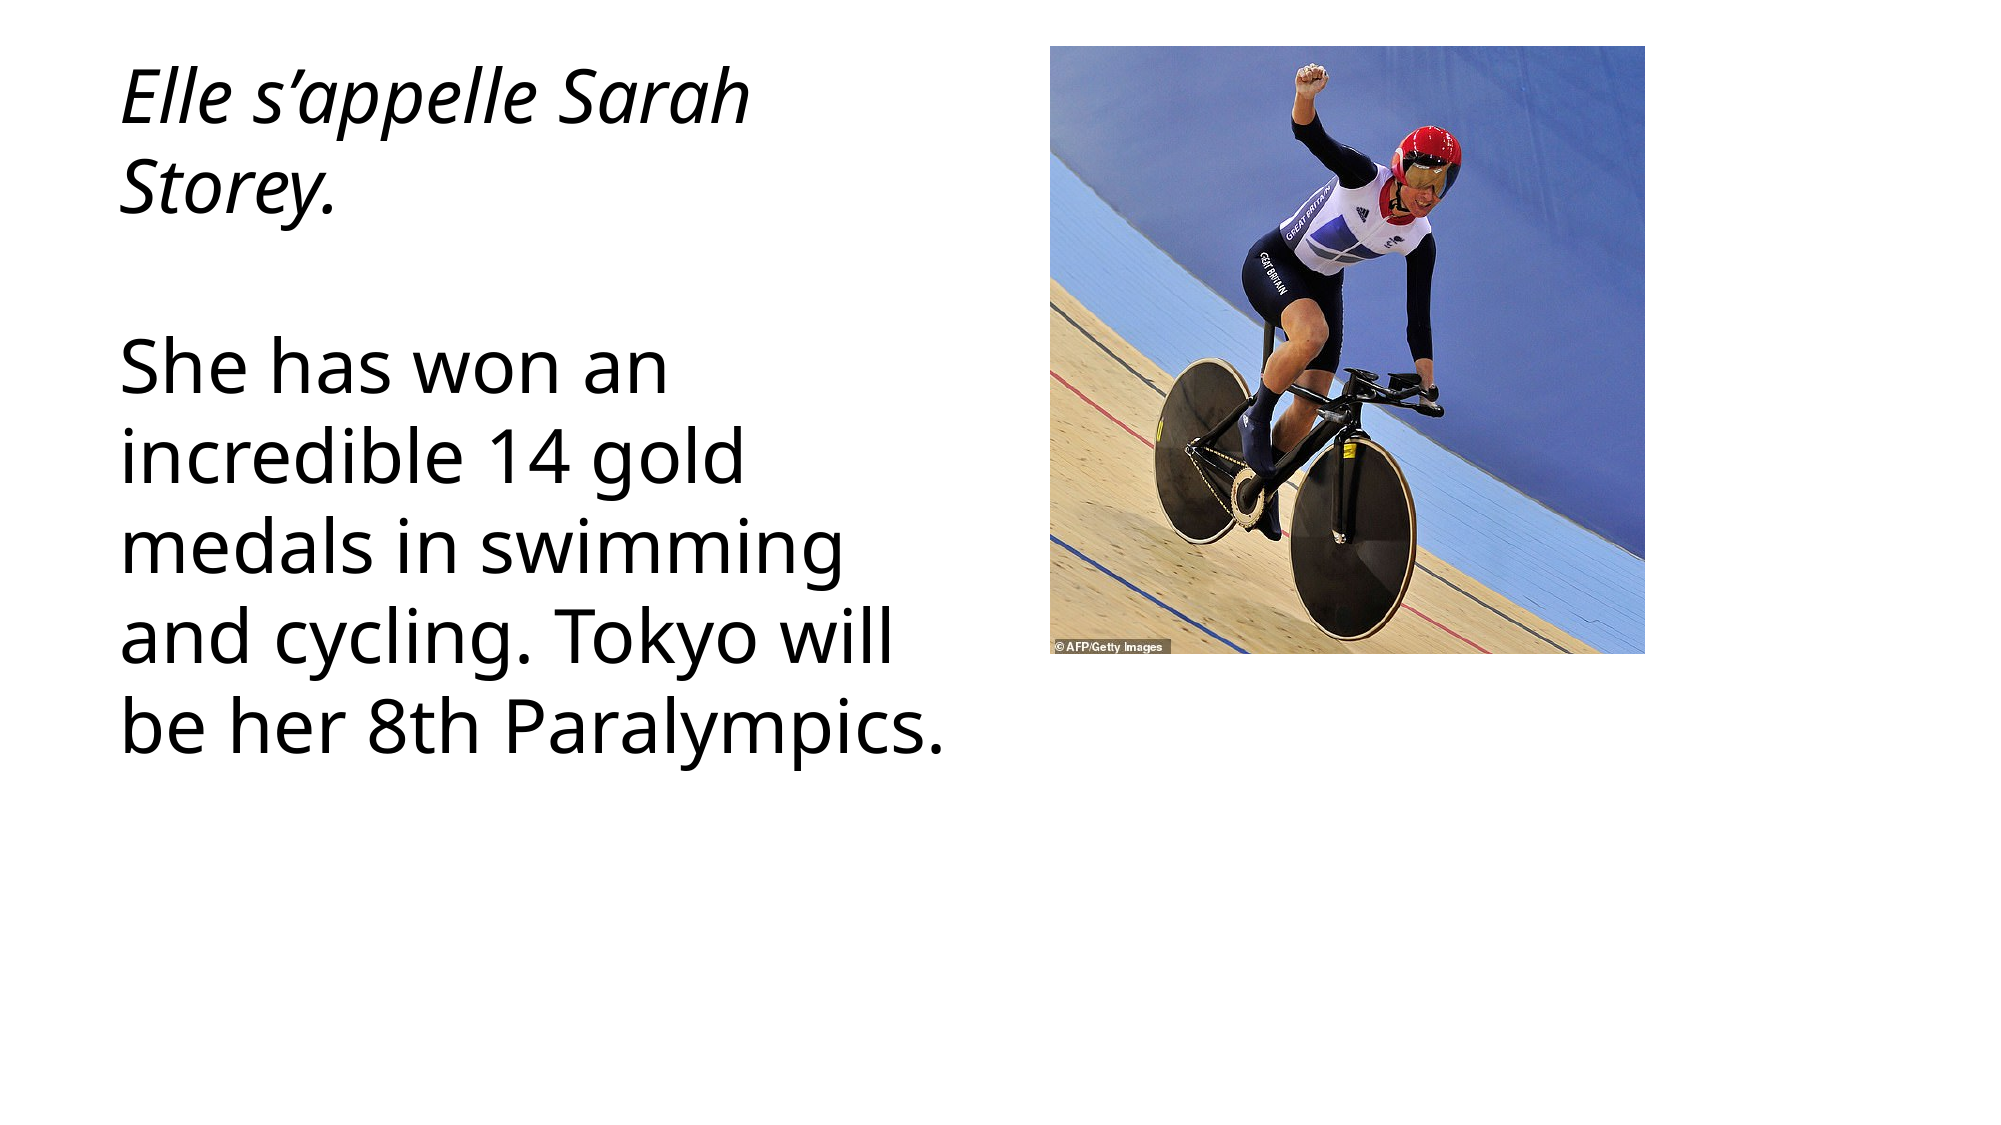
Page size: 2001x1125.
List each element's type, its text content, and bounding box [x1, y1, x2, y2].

picture [1050, 46, 1646, 654]
text_box Elle s’appelle Sarah Storey. She has won an incredible 14 gold medals in swimming and cycling. Tokyo will be her 8th Paralympics. [105, 41, 969, 866]
